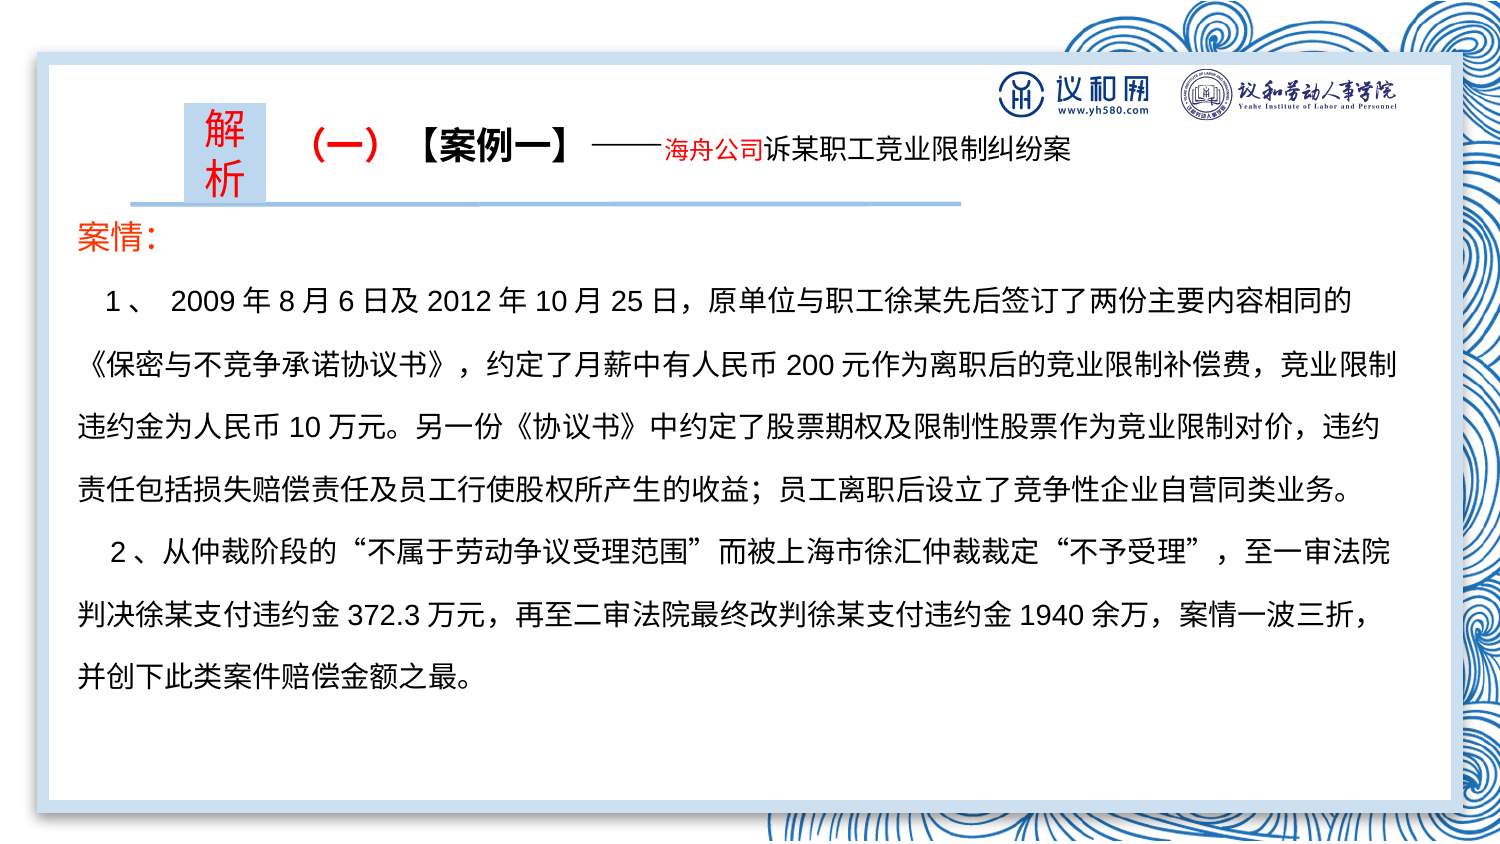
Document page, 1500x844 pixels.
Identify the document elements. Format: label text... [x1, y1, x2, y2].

picture [549, 0, 1500, 844]
text_box [42, 57, 549, 807]
text_box 解析 [184, 103, 266, 186]
text_box 案情： 1、 2009年8月6日及2012年10月25日，原单位与职工徐某先后签订了两份主要内容相同的《保密与不竞争承诺协议书》，约定了月薪中有人民币200元作为离职后的竞业限制补偿费，竞业限制违约金为人民币10万元。另一份《协议书》中约定了股票期权及限制性股票作为竞业限制对价，违约责任包括损失赔偿责任及员工行使股权所产生的收益；员工离职后设立了竞争性企业自营同类业务。 2、从仲裁阶段的“不属于劳动争议受理范围”而被上海市徐汇仲裁裁定“不予受理”，至一审法院判决徐某支付违约金372.3万元，再至二审法院最终改判徐某支付违约金1940余万，案情一波三折，并创下此类案件赔偿金额之最。 [62, 186, 549, 701]
text_box （一）【案例一】——海舟公司诉某职工竞业限制纠纷案 [274, 119, 549, 186]
